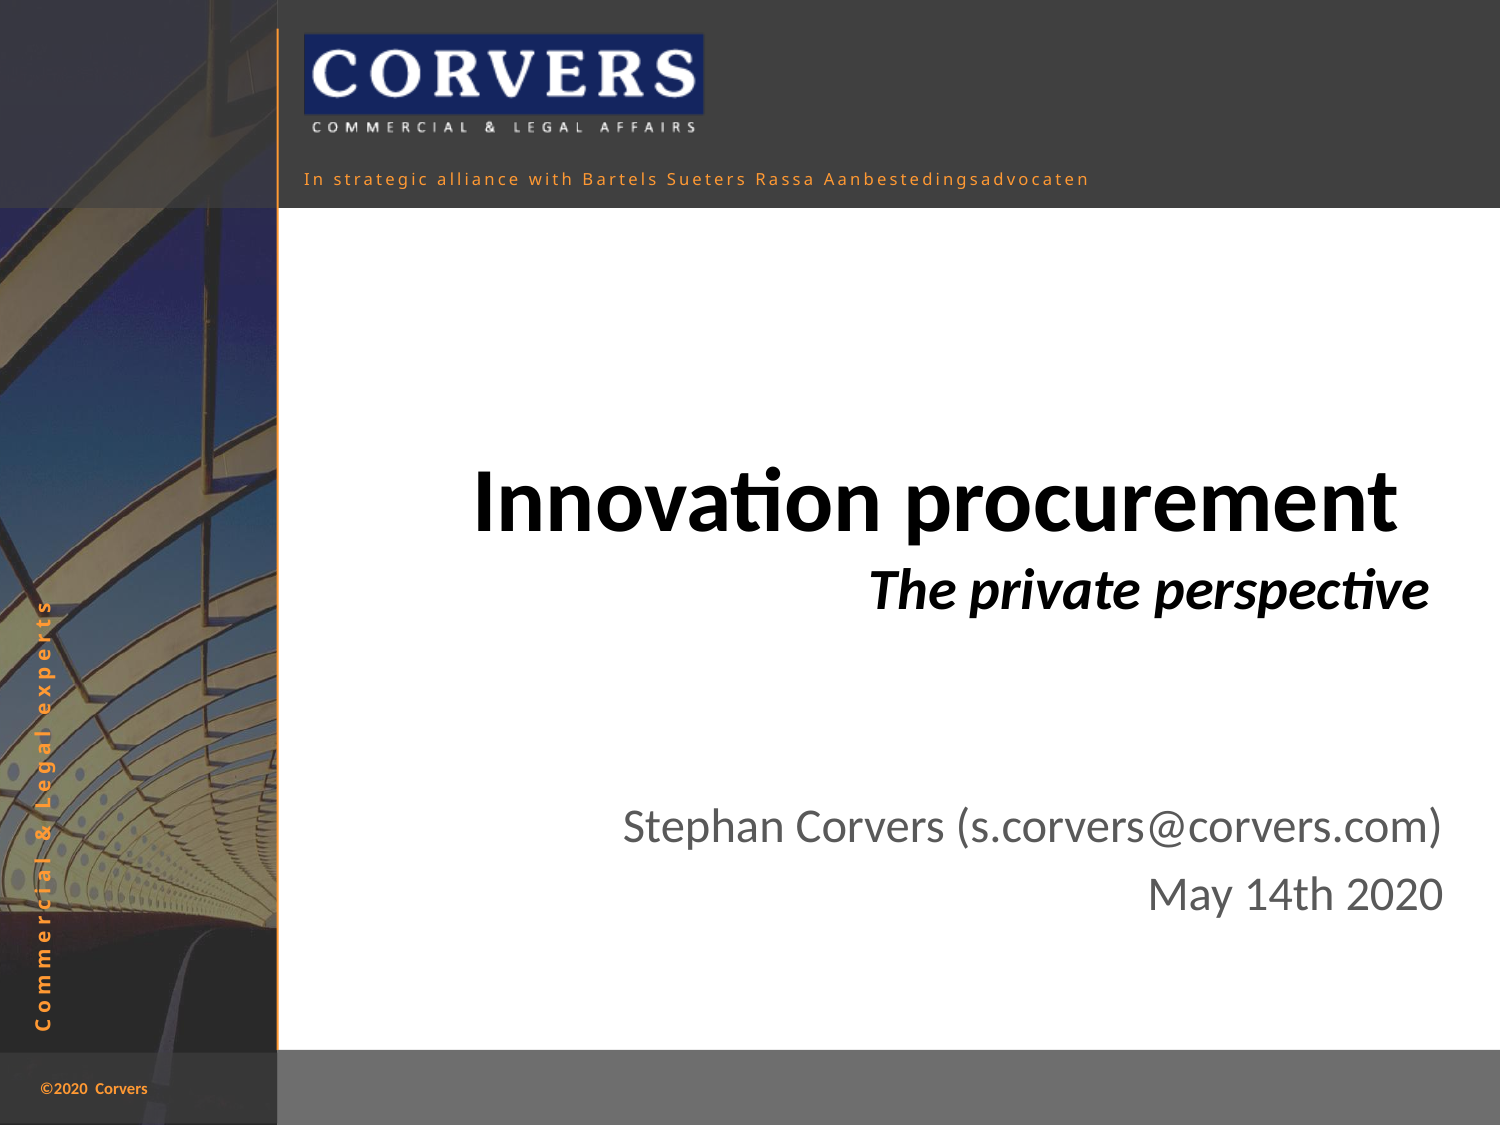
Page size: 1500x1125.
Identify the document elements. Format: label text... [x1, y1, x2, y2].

subtitle Stephan Corvers (s.corvers@corvers.com) May 14th 2020 [337, 786, 1459, 929]
picture [289, 19, 716, 141]
title Innovation procurement The private perspective [336, 373, 1459, 740]
picture [0, 208, 277, 1052]
